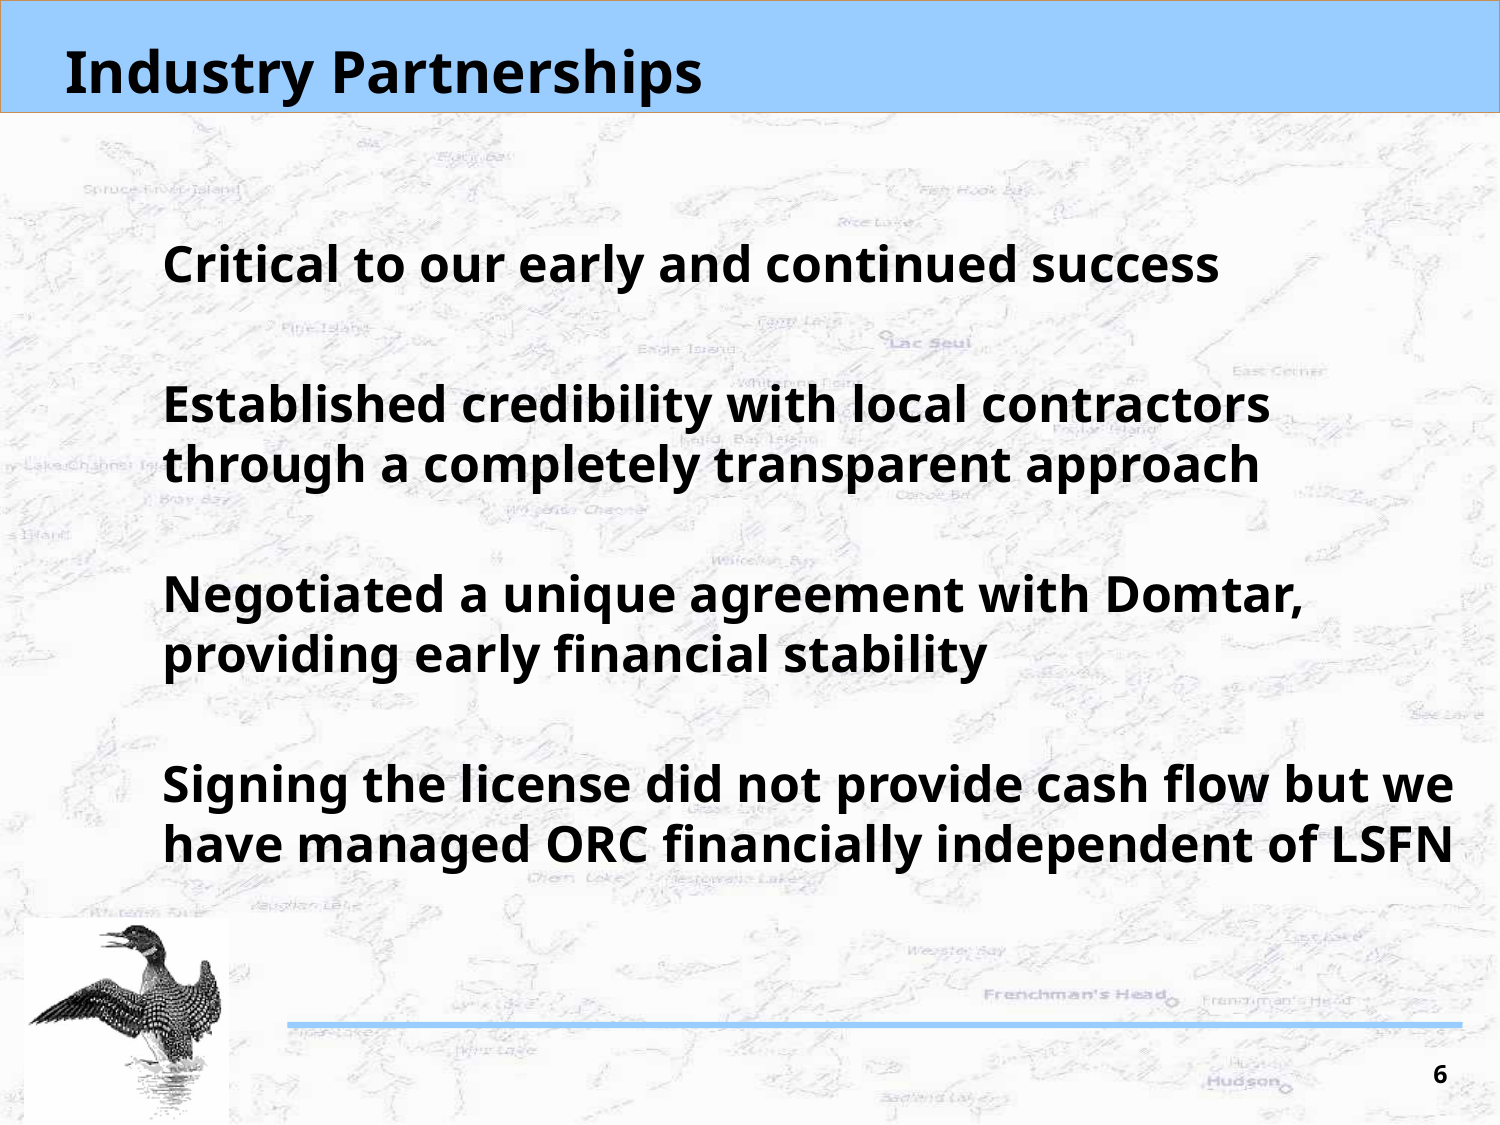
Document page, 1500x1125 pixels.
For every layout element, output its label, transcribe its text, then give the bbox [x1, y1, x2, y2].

slide_number 6 [1112, 1024, 1463, 1101]
picture [0, 113, 1500, 1125]
list Critical to our early and continued success Established credibility with local contractors through a completely transparent approach Negotiated a unique agreement with Domtar, providing early financial stability Signing the license did not provide cash flow but we have managed ORC financially independent of LSFN [147, 224, 1476, 813]
title Industry Partnerships [49, 0, 1451, 113]
